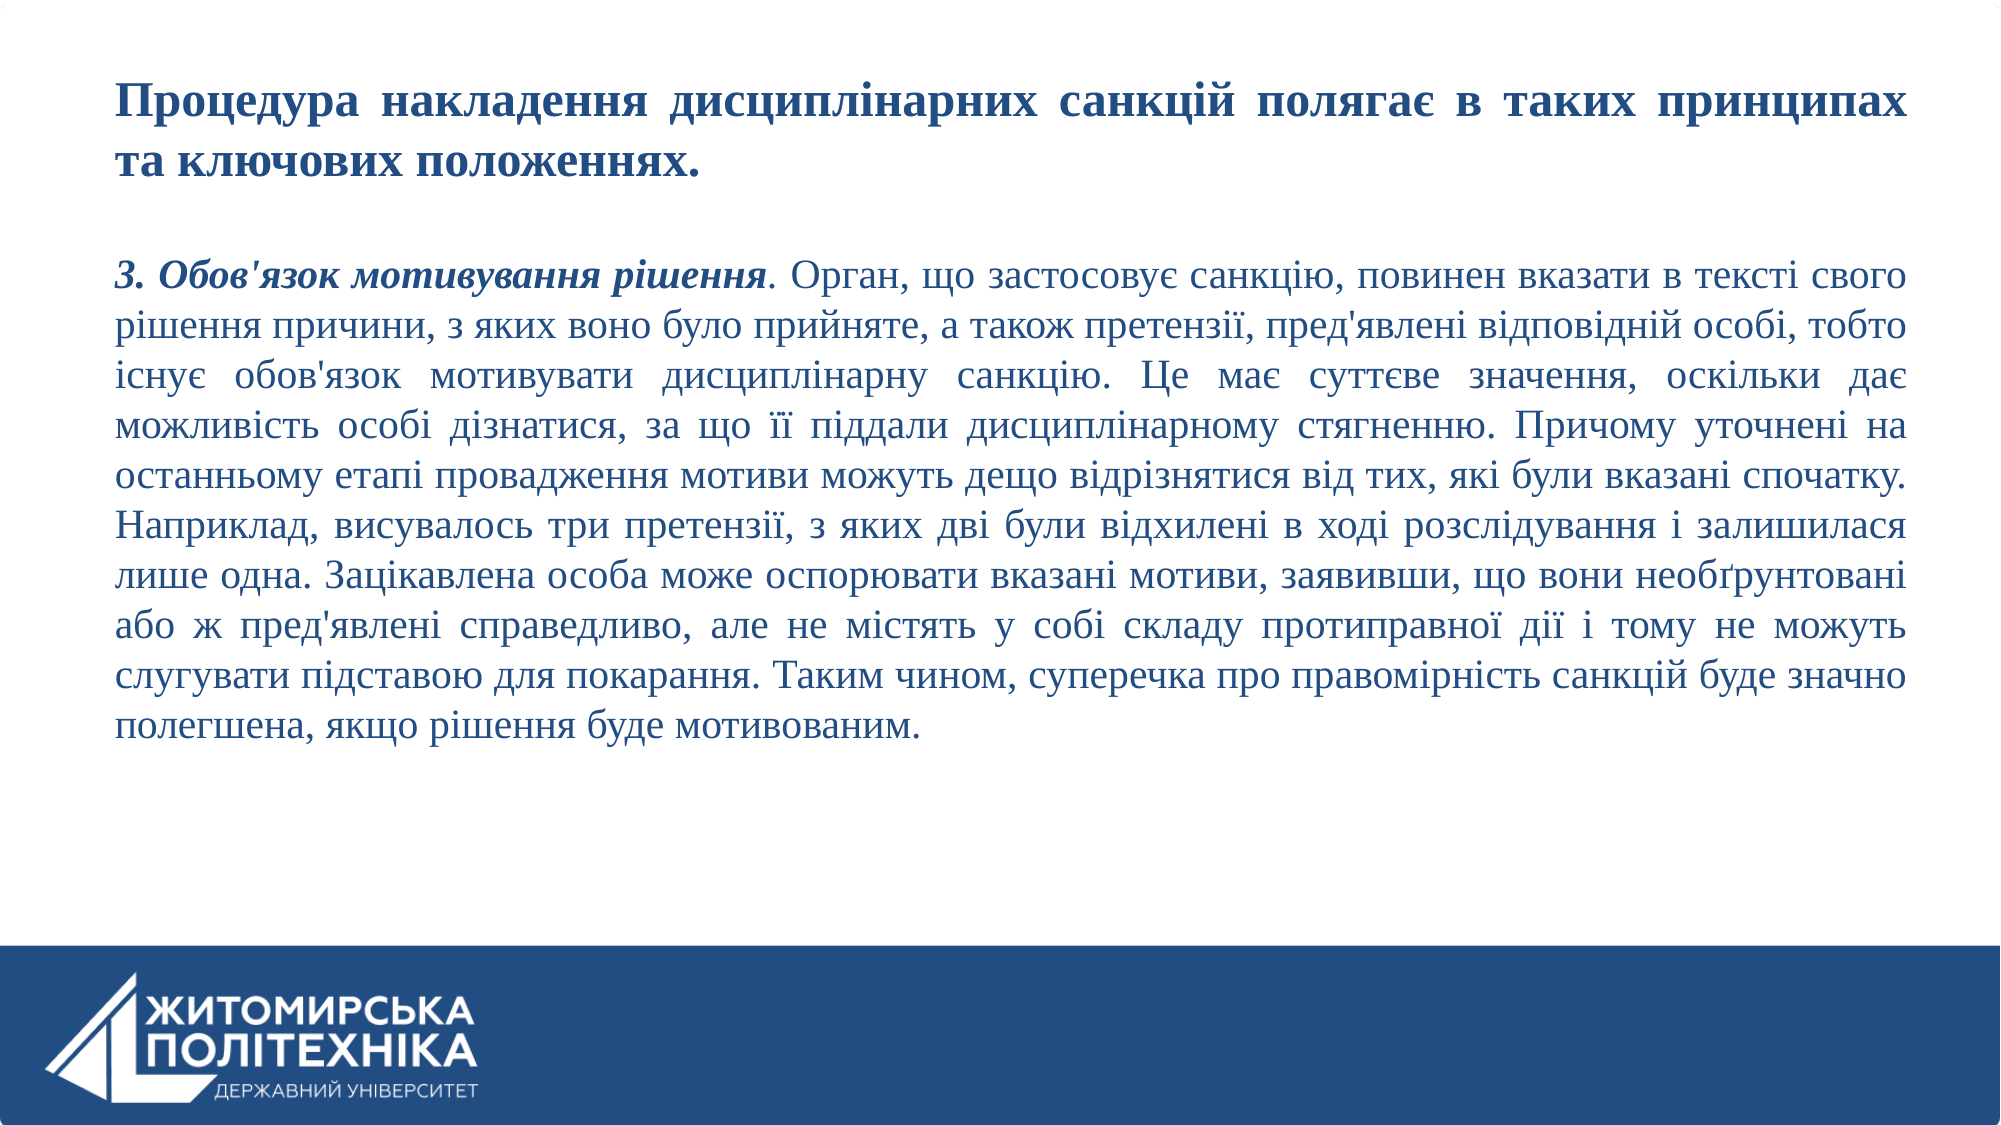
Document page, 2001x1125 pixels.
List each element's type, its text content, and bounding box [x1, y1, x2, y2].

picture [0, 3, 2000, 1125]
list Процедура накладення дисциплінарних санкцій полягає в таких принципах та ключових положеннях. 3. Обов'язок мотивування рішення. Орган, що застосовує санкцію, повинен вказати в тексті свого рішення причини, з яких воно було прийняте, а також претензії, пред'явлені відповідній особі, тобто існує обов'язок мотивувати дисциплінарну санкцію. Це має суттєве значення, оскільки дає можливість особі дізнатися, за що її піддали дисциплінарному стягненню. Причому уточнені на останньому етапі провадження мотиви можуть дещо відрізнятися від тих, які були вказані спочатку. Наприклад, висувалось три претензії, з яких дві були відхилені в ході розслідування і залишилася лише одна. Зацікавлена особа може оспорювати вказані мотиви, заявивши, що вони необґрунтовані або ж пред'явлені справедливо, але не містять у собі складу протиправної дії і тому не можуть слугувати підставою для покарання. Таким чином, суперечка про правомірність санкцій буде значно полегшена, якщо рішення буде мотивованим. [99, 59, 1923, 912]
